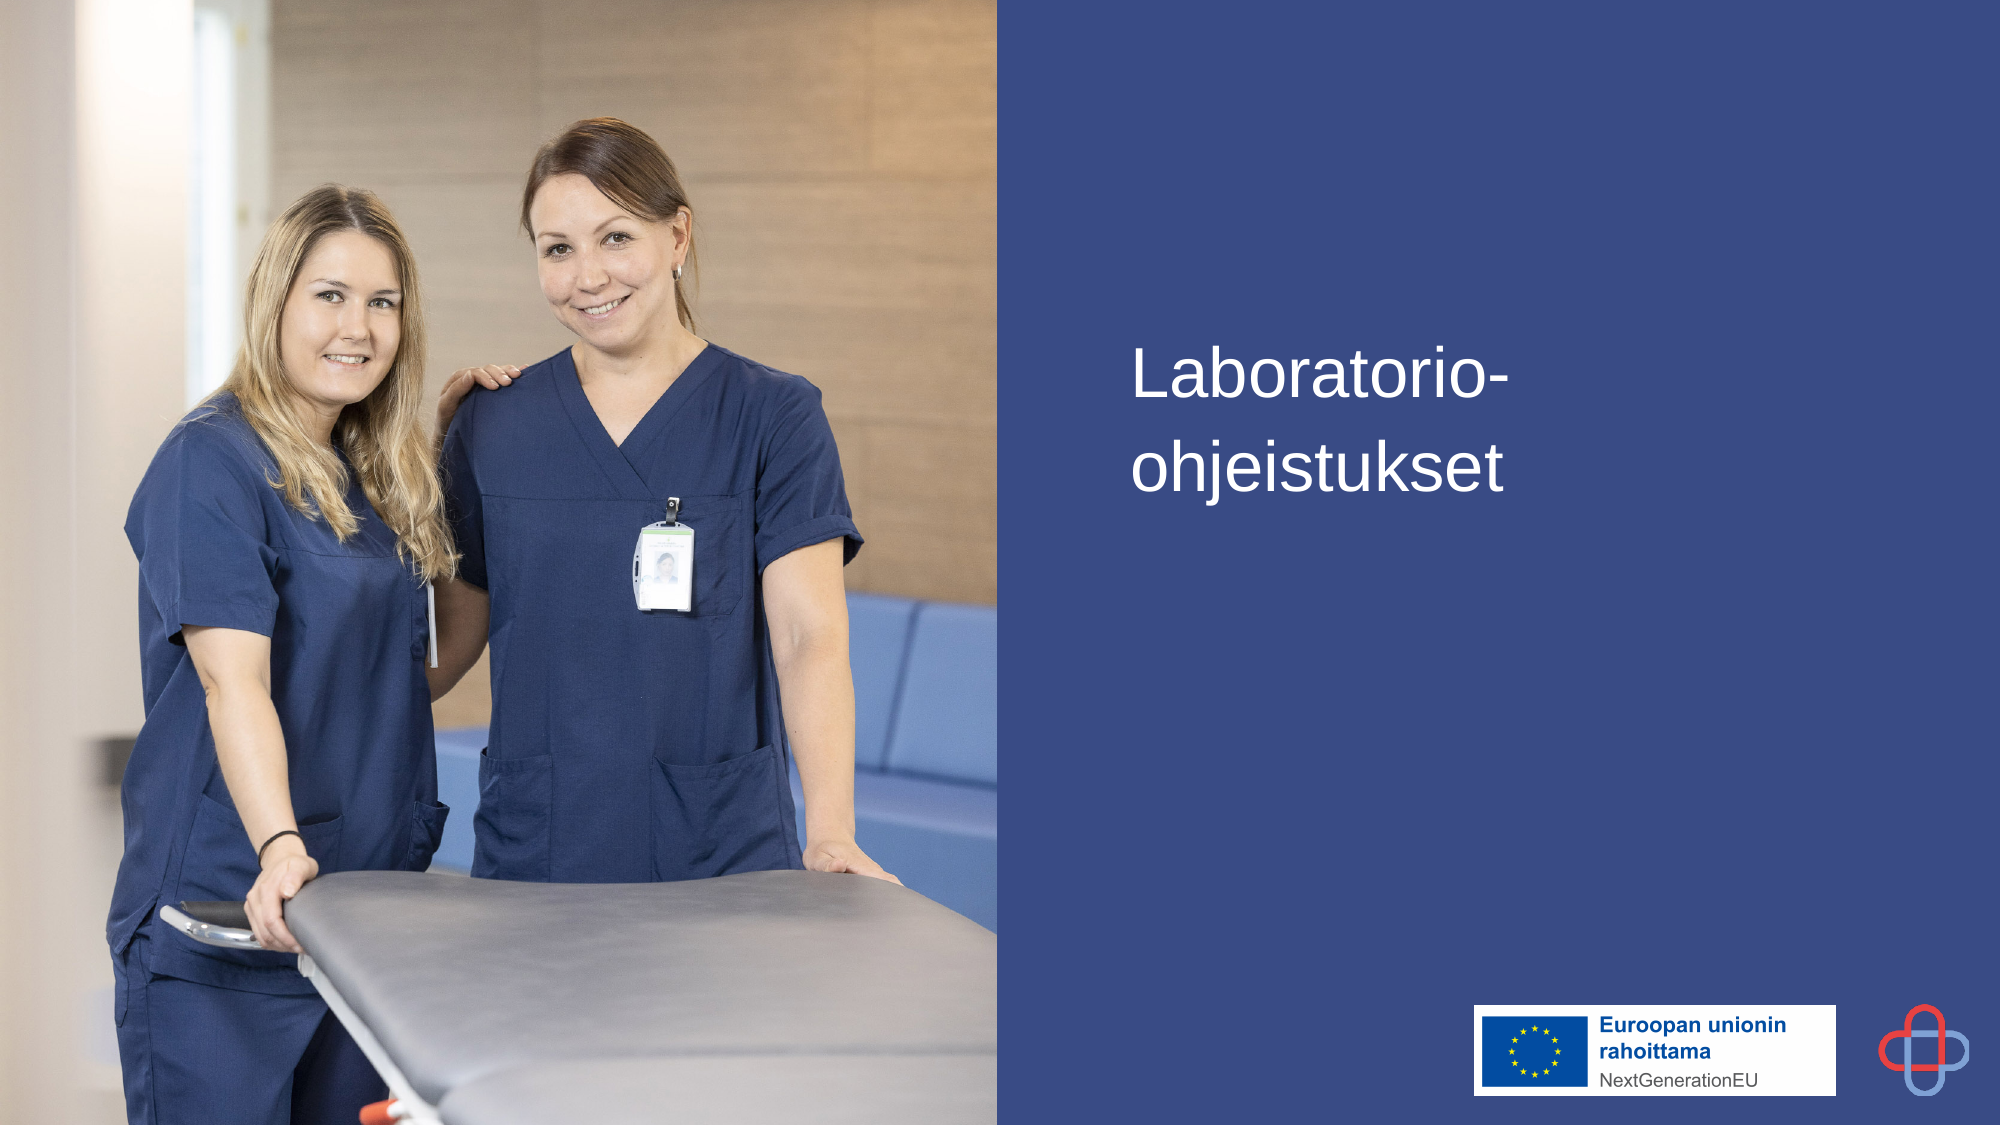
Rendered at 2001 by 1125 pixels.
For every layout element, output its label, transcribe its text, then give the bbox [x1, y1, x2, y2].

title Laboratorio-ohjeistukset [1115, 179, 1877, 513]
picture [1474, 1005, 1836, 1096]
picture [0, 0, 998, 1125]
